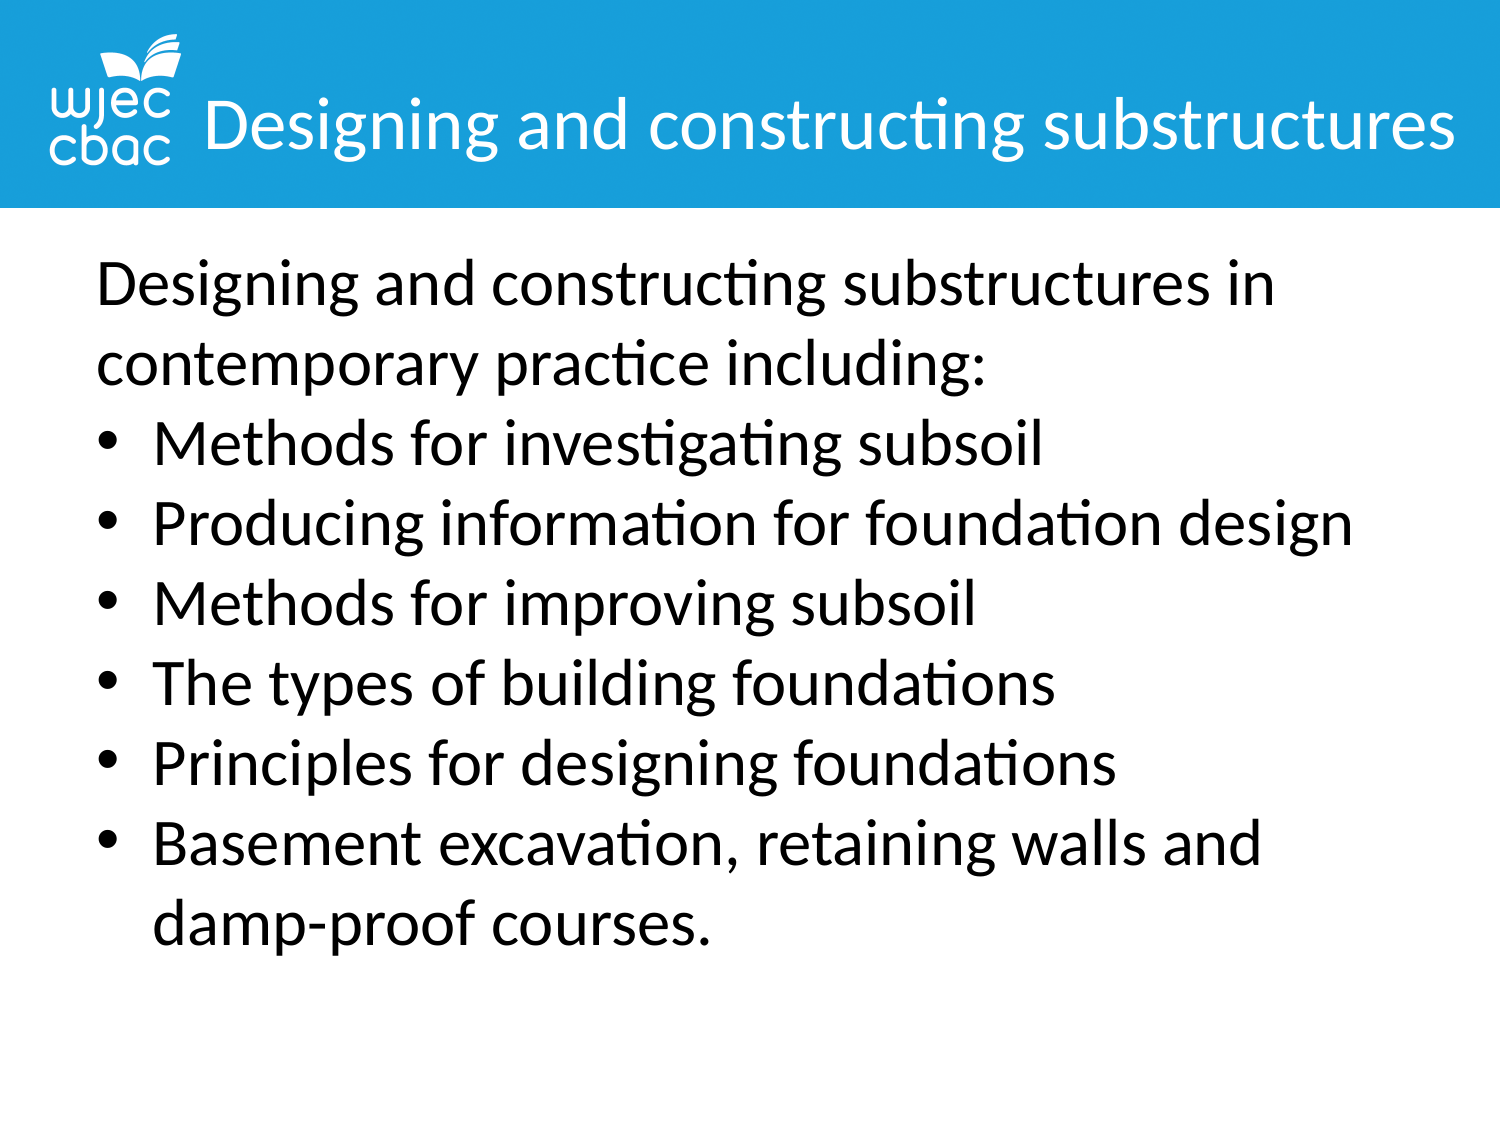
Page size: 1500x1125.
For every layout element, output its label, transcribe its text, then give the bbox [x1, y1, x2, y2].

picture [0, 0, 1500, 208]
text_box Designing and constructing substructures [180, 66, 1482, 199]
text_box Designing and constructing substructures in contemporary practice including: Methods for investigating subsoil Producing information for foundation design Methods for improving subsoil The types of building foundations Principles for designing foundations Basement excavation, retaining walls and damp-proof courses. [81, 231, 1444, 966]
